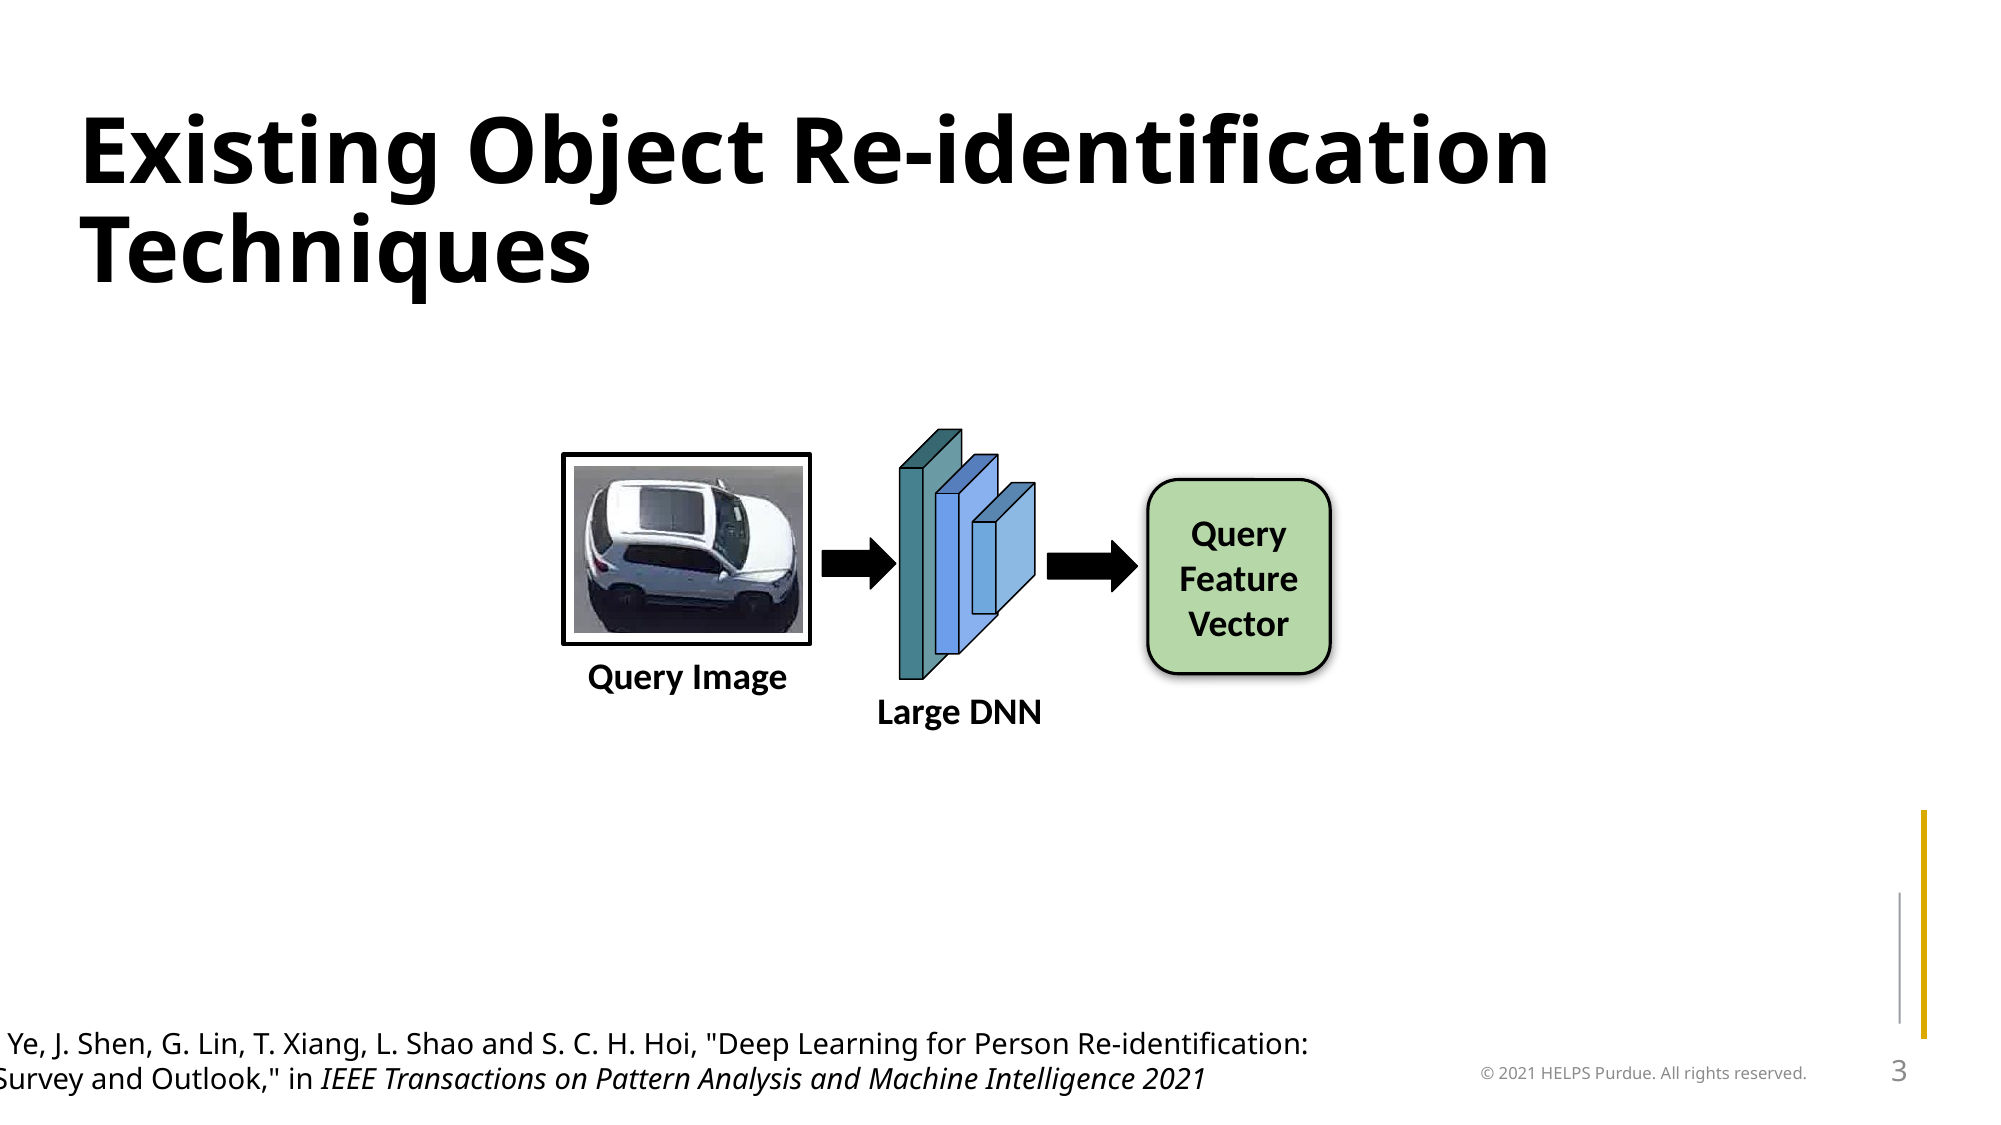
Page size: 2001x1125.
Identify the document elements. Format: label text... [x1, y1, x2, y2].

title Existing Object Re-identification Techniques [63, 96, 1833, 310]
text_box [972, 482, 1035, 614]
text_box [1047, 540, 1138, 592]
text_box M. Ye, J. Shen, G. Lin, T. Xiang, L. Shao and S. C. H. Hoi, "Deep Learning for Person Re-identification: A Survey and Outlook," in IEEE Transactions on Pattern Analysis and Machine Intelligence 2021 [0, 1017, 1333, 1103]
text_box Large DNN [846, 679, 1074, 740]
slide_number 3 [1832, 1042, 1923, 1103]
footer © 2021 HELPS Purdue. All rights reserved. [1333, 1042, 1823, 1103]
text_box Query Feature Vector [1147, 479, 1331, 674]
text_box [899, 429, 962, 679]
table_cell 351 [959, 455, 997, 653]
text_box Query Image [551, 644, 825, 705]
table_cell 11,172 M [996, 483, 1034, 613]
text_box [935, 454, 998, 654]
picture [574, 466, 803, 633]
text_box [563, 454, 810, 645]
table_cell Multi-Task [923, 430, 961, 678]
text_box [822, 538, 896, 589]
